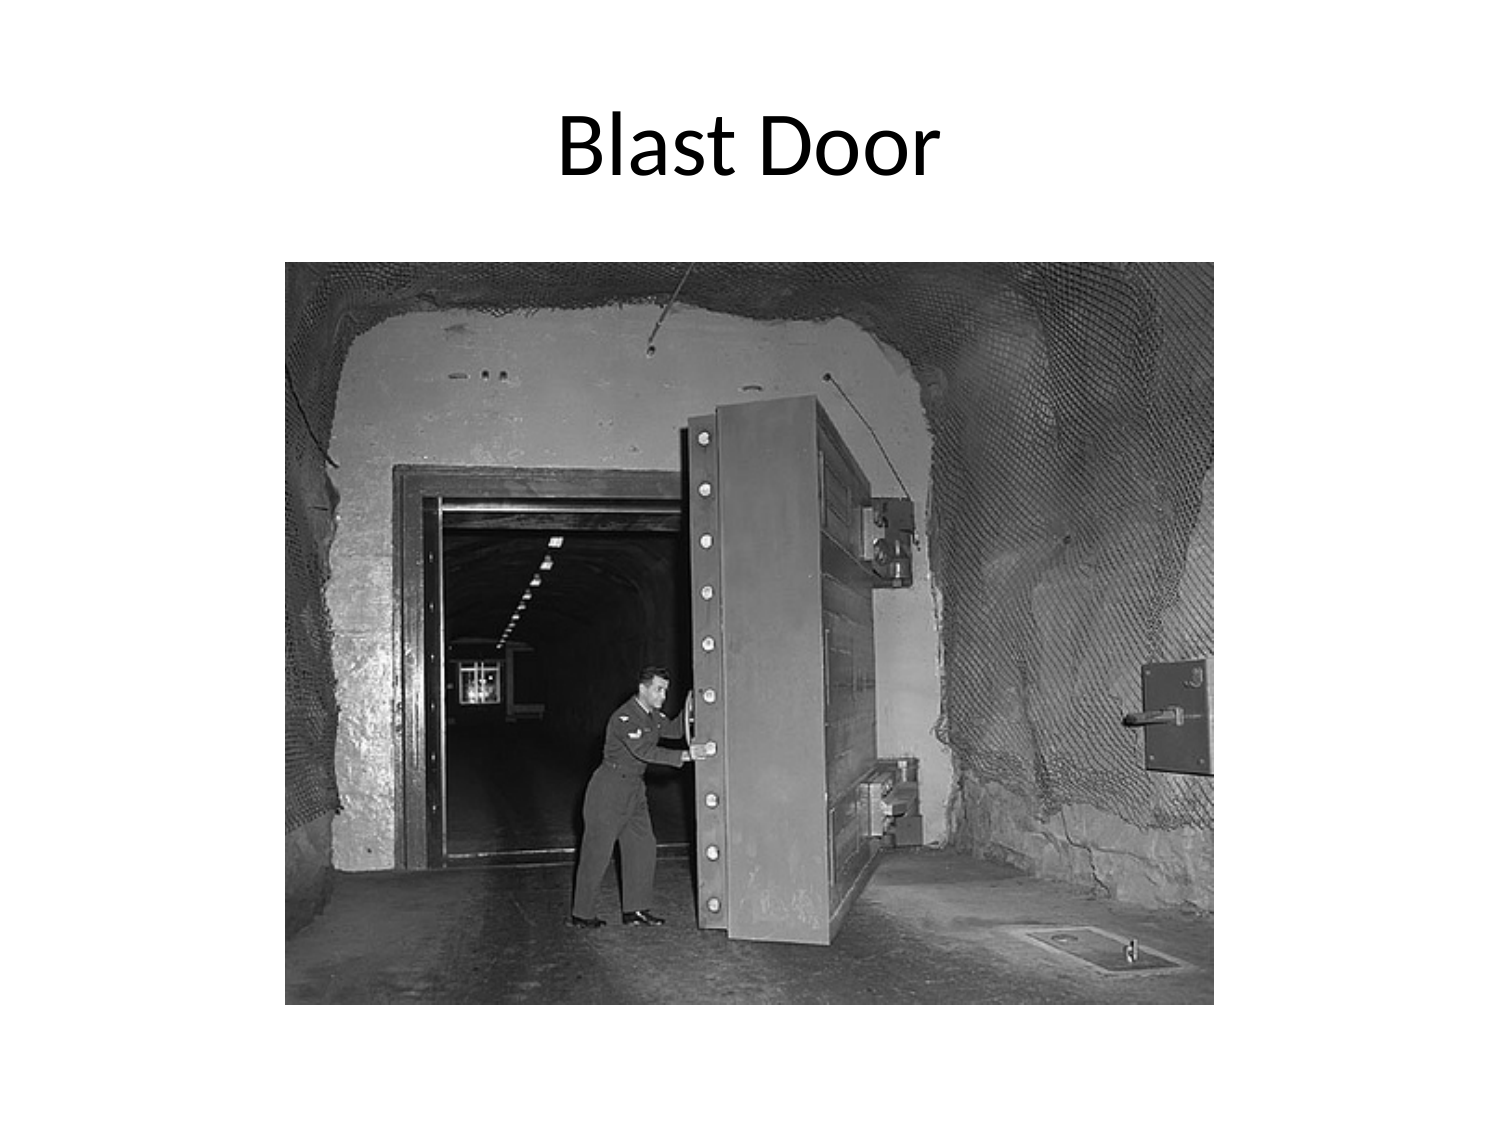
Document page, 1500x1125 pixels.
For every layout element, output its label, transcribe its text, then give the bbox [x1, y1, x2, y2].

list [74, 262, 1426, 1006]
title Blast Door [75, 45, 1425, 233]
